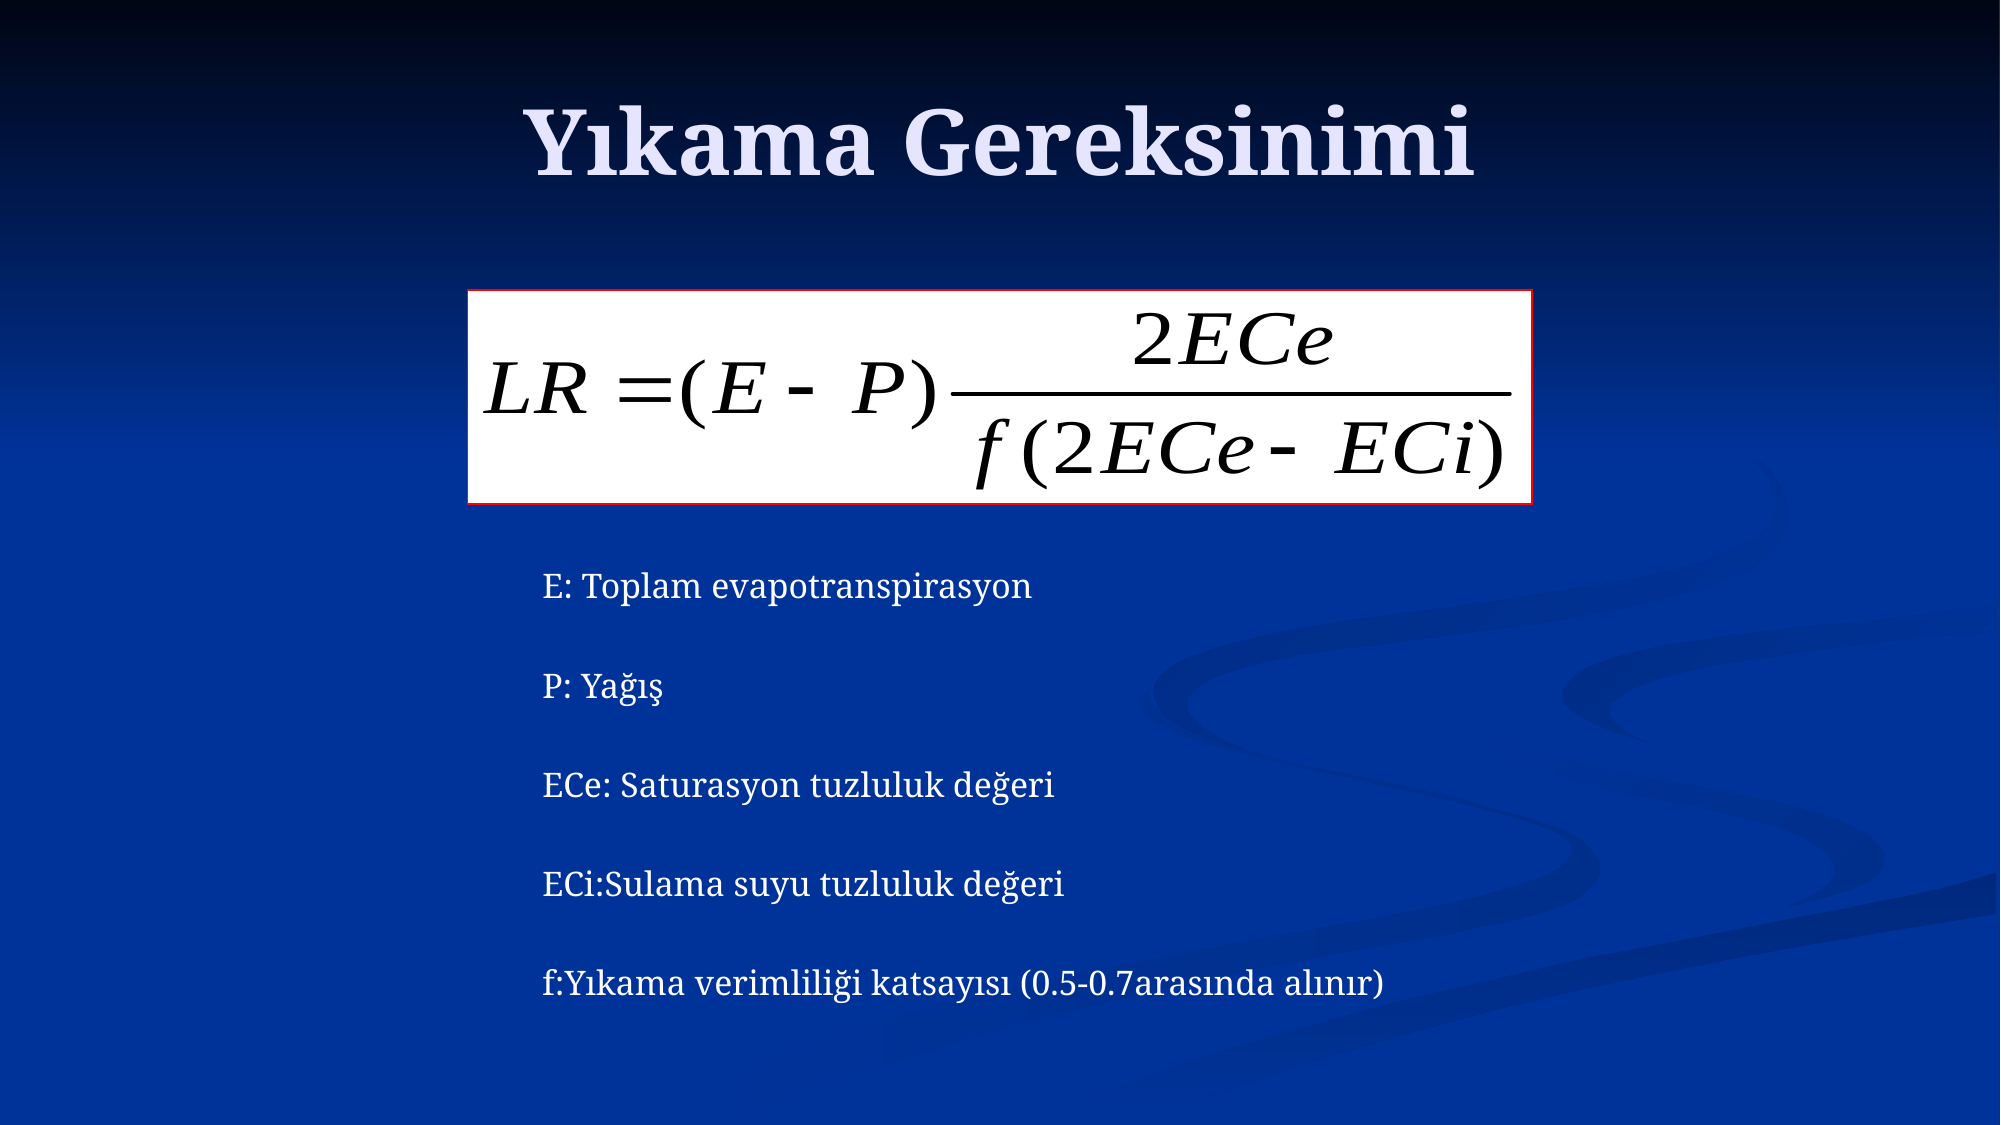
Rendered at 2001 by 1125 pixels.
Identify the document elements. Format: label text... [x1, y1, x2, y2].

title Yıkama Gereksinimi [99, 45, 1900, 233]
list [468, 290, 1532, 504]
text_box E: Toplam evapotranspirasyon P: Yağış ECe: Saturasyon tuzluluk değeri ECi:Sulama suyu tuzluluk değeri f:Yıkama verimliliği katsayısı (0.5-0.7arasında alınır) [527, 550, 1473, 1125]
